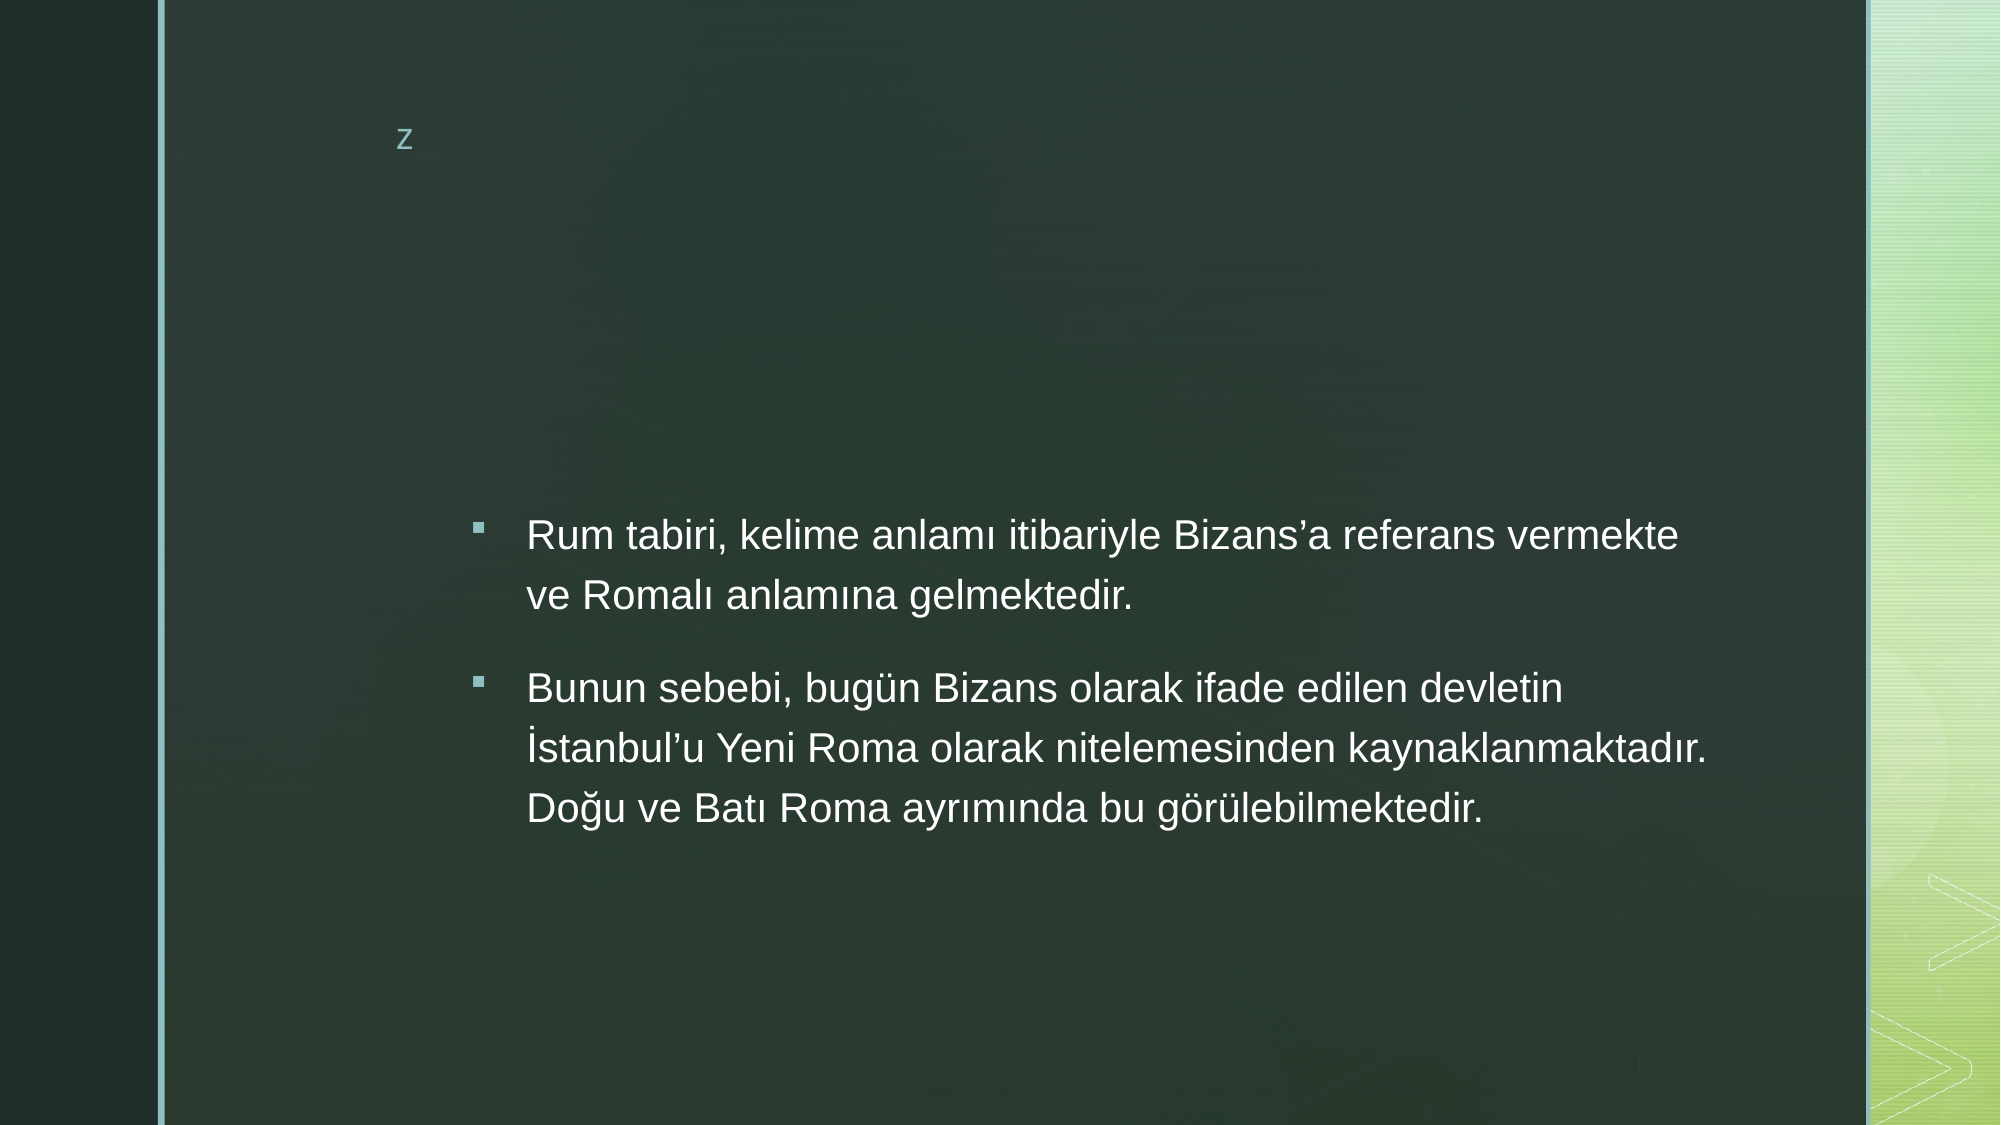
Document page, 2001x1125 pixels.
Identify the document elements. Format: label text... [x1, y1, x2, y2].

picture [1871, 0, 2001, 1125]
list Rum tabiri, kelime anlamı itibariyle Bizans’a referans vermekte ve Romalı anlamına gelmektedir. Bunun sebebi, bugün Bizans olarak ifade edilen devletin İstanbul’u Yeni Roma olarak nitelemesinden kaynaklanmaktadır. Doğu ve Batı Roma ayrımında bu görülebilmektedir. [454, 336, 1734, 993]
